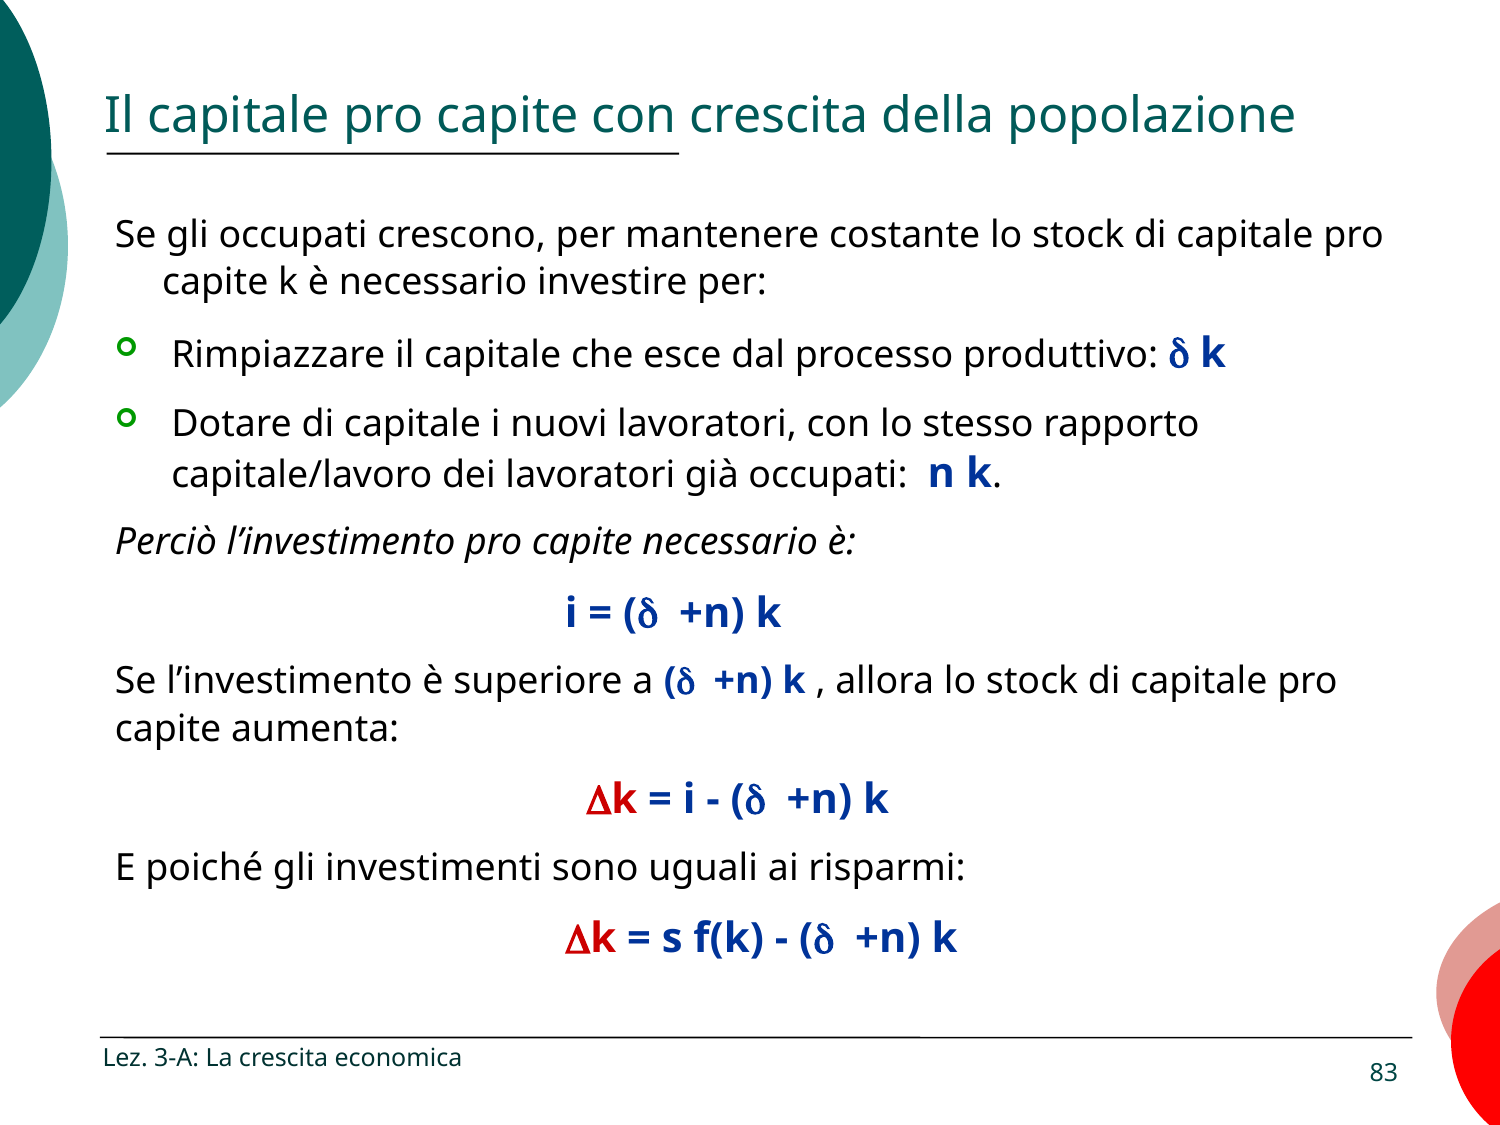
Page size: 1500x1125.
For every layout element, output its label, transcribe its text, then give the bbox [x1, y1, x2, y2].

list Se gli occupati crescono, per mantenere costante lo stock di capitale pro capite k è necessario investire per: Rimpiazzare il capitale che esce dal processo produttivo: d k Dotare di capitale i nuovi lavoratori, con lo stesso rapporto capitale/lavoro dei lavoratori già occupati: n k. Perciò l’investimento pro capite necessario è: i = (d +n) k Se l’investimento è superiore a (d +n) k , allora lo stock di capitale pro capite aumenta: Dk = i - (d +n) k E poiché gli investimenti sono uguali ai risparmi: Dk = s f(k) - (d +n) k [99, 835, 1413, 1025]
footer Lez. 3-A: La crescita economica [87, 1024, 739, 1079]
text_box [75, 609, 1463, 835]
list Se gli occupati crescono, per mantenere costante lo stock di capitale pro capite k è necessario investire per: Rimpiazzare il capitale che esce dal processo produttivo: d k Dotare di capitale i nuovi lavoratori, con lo stesso rapporto capitale/lavoro dei lavoratori già occupati: n k. Perciò l’investimento pro capite necessario è: i = (d +n) k Se l’investimento è superiore a (d +n) k , allora lo stock di capitale pro capite aumenta: Dk = i - (d +n) k E poiché gli investimenti sono uguali ai risparmi: Dk = s f(k) - (d +n) k [99, 200, 1413, 609]
title Il capitale pro capite con crescita della popolazione [89, 75, 1475, 145]
